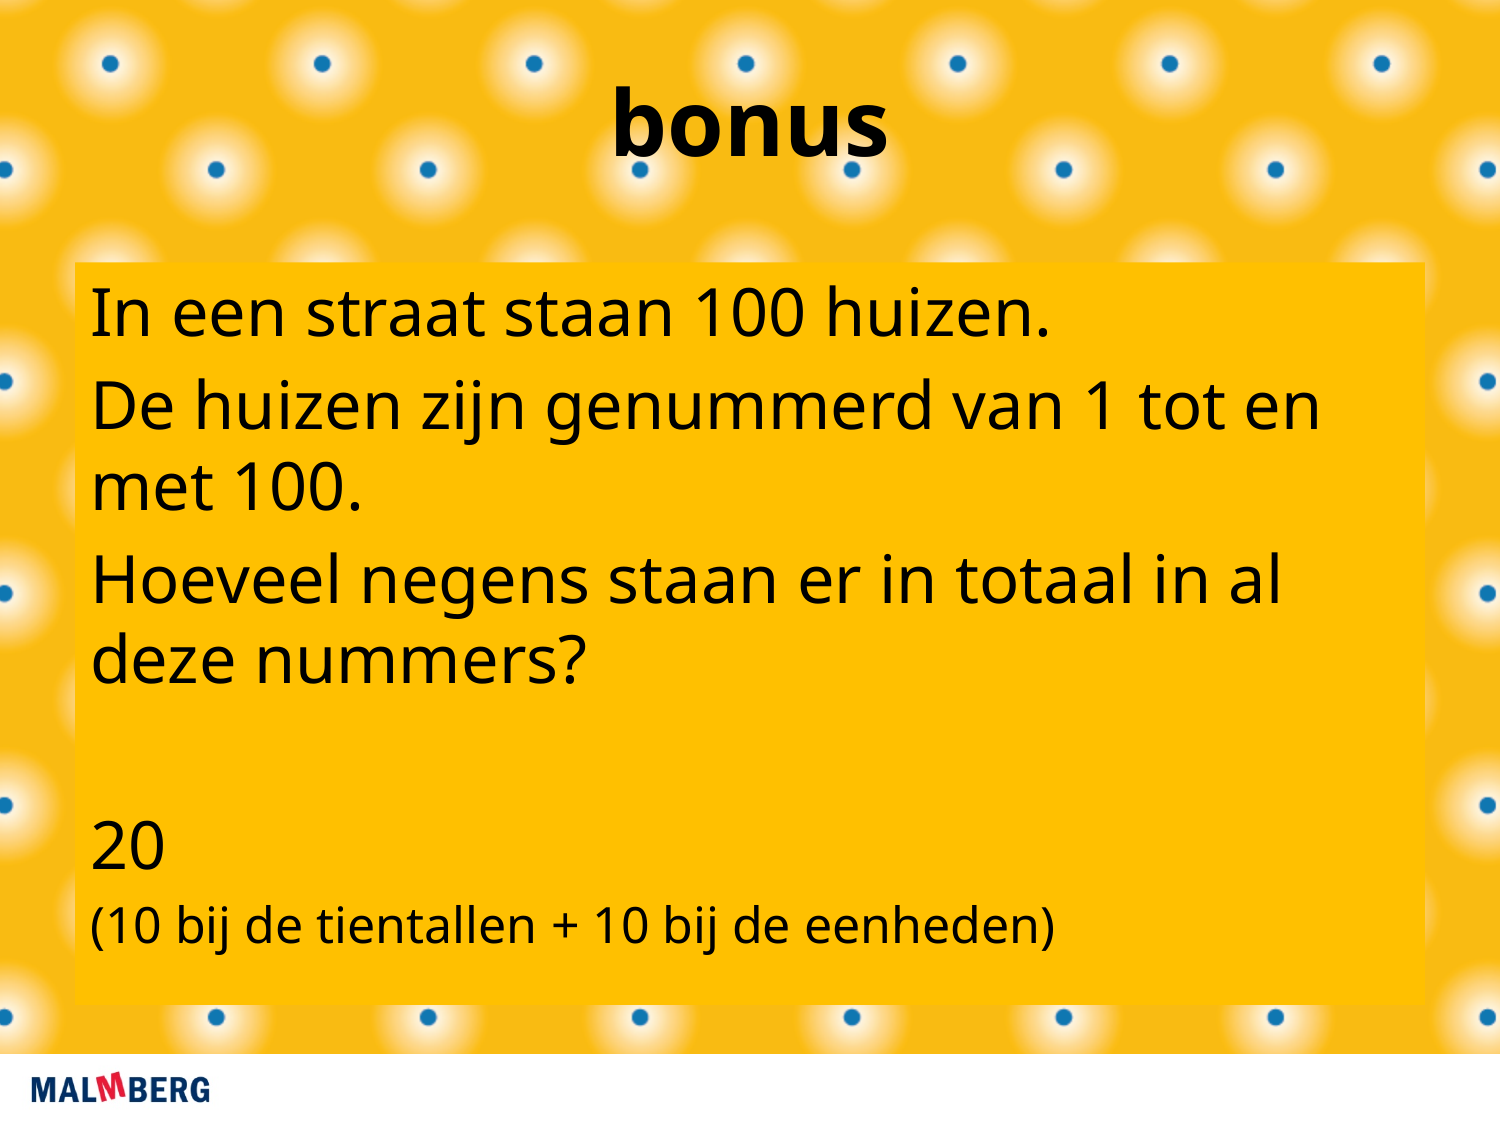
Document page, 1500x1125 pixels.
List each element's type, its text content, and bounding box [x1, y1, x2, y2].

list In een straat staan 100 huizen. De huizen zijn genummerd van 1 tot en met 100. Hoeveel negens staan er in totaal in al deze nummers? 20 (10 bij de tientallen + 10 bij de eenheden) [75, 262, 1425, 1005]
picture [0, 0, 1500, 1125]
text_box bonus [53, 54, 1447, 296]
